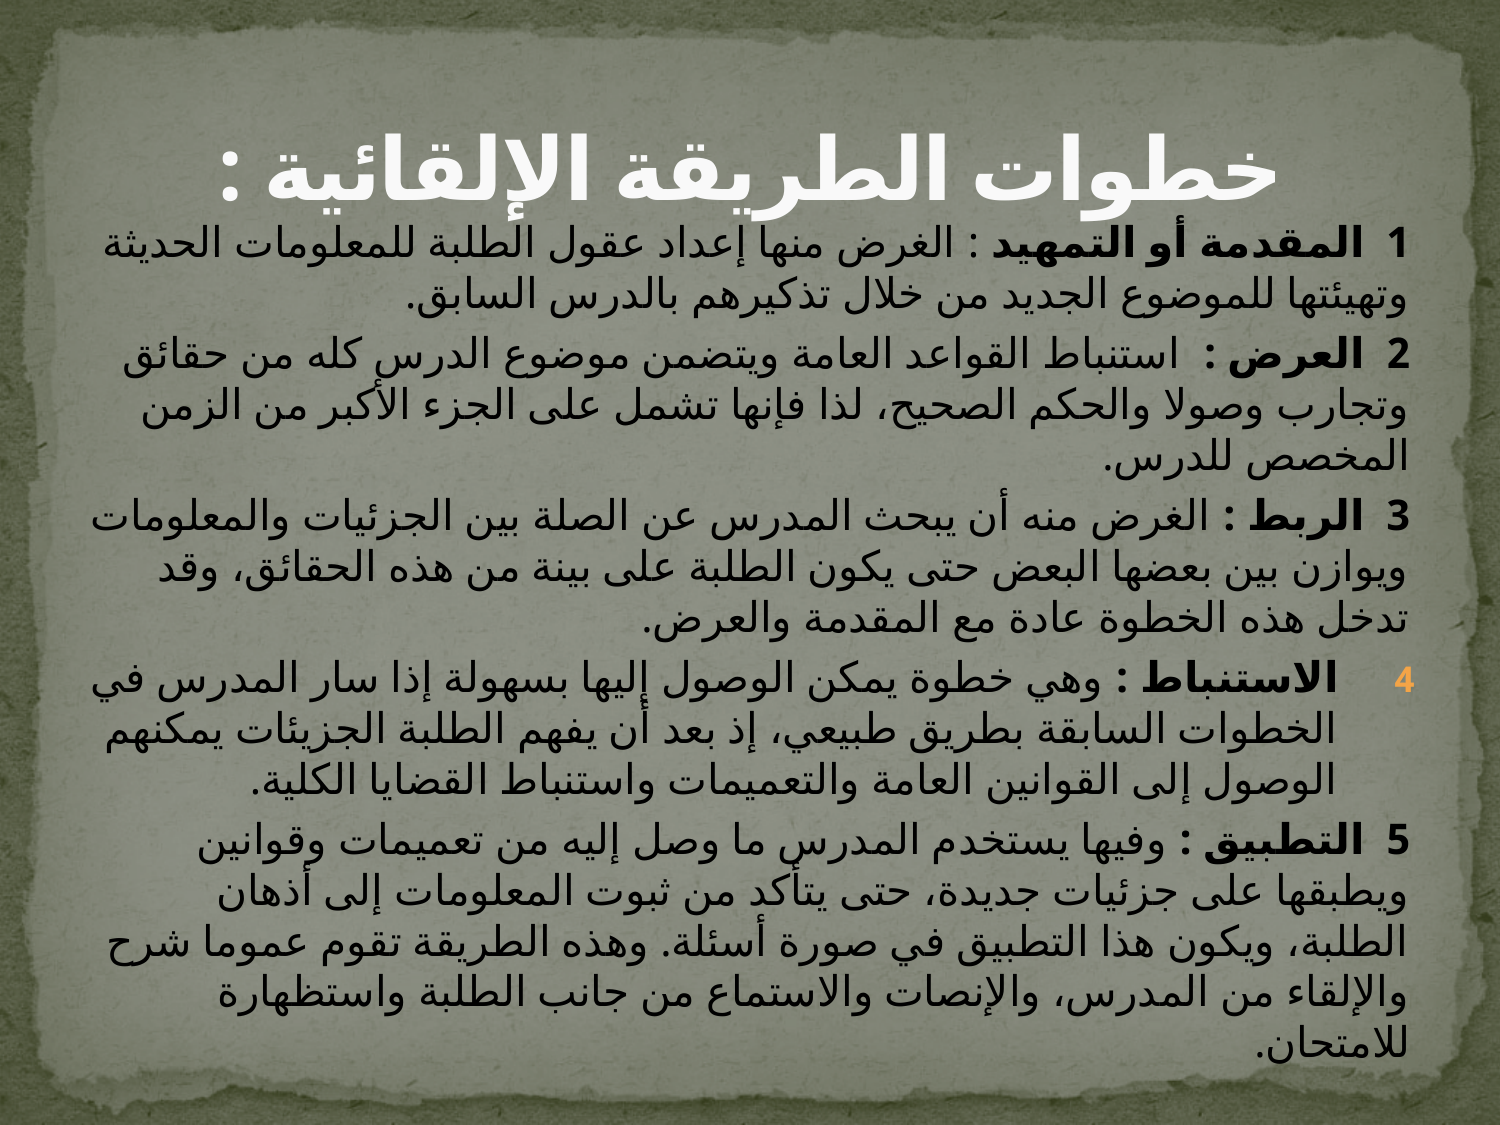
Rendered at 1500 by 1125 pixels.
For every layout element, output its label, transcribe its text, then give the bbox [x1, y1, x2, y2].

title خطوات الطريقة الإلقائية : [74, 24, 1425, 225]
list 1 المقدمة أو التمهيد : الغرض منها إعداد عقول الطلبة للمعلومات الحديثة وتهيئتها للموضوع الجديد من خلال تذكيرهم بالدرس السابق. 2 العرض : استنباط القواعد العامة ويتضمن موضوع الدرس كله من حقائق وتجارب وصولا والحكم الصحيح، لذا فإنها تشمل على الجزء الأكبر من الزمن المخصص للدرس. 3 الربط : الغرض منه أن يبحث المدرس عن الصلة بين الجزئيات والمعلومات ويوازن بين بعضها البعض حتى يكون الطلبة على بينة من هذه الحقائق، وقد تدخل هذه الخطوة عادة مع المقدمة والعرض. الاستنباط : وهي خطوة يمكن الوصول إليها بسهولة إذا سار المدرس في الخطوات السابقة بطريق طبيعي، إذ بعد أن يفهم الطلبة الجزيئات يمكنهم الوصول إلى القوانين العامة والتعميمات واستنباط القضايا الكلية. 5 التطبيق : وفيها يستخدم المدرس ما وصل إليه من تعميمات وقوانين ويطبقها على جزئيات جديدة، حتى يتأكد من ثبوت المعلومات إلى أذهان الطلبة، ويكون هذا التطبيق في صورة أسئلة. وهذه الطريقة تقوم عموما شرح والإلقاء من المدرس، والإنصات والاستماع من جانب الطلبة واستظهارة للامتحان. [75, 225, 1425, 1083]
